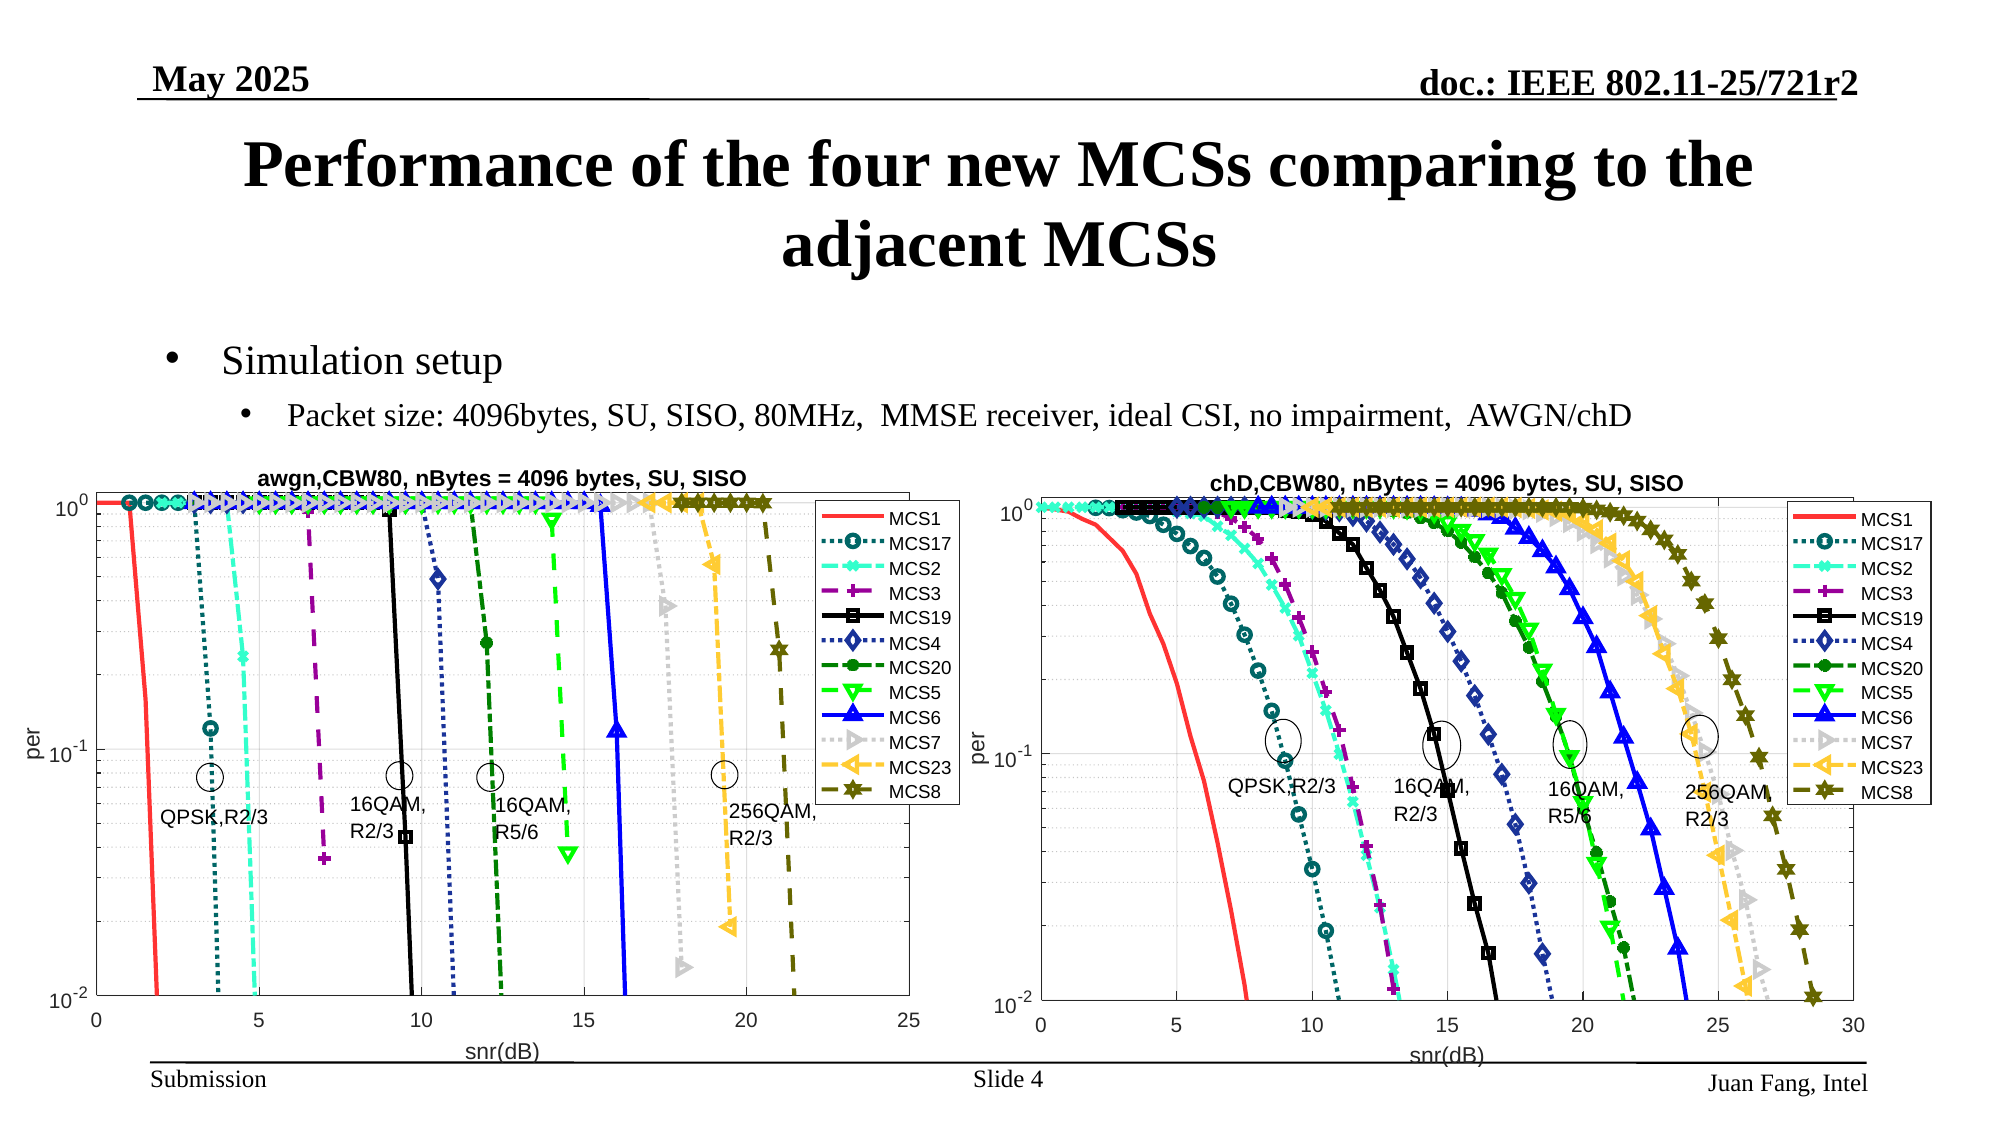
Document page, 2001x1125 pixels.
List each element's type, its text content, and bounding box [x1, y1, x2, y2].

picture [0, 446, 1954, 1068]
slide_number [152, 54, 563, 100]
slide_number Slide 4 [950, 1074, 1067, 1123]
list Simulation setup Packet size: 4096bytes, SU, SISO, 80MHz, MMSE receiver, ideal CSI, no impairment, AWGN/chD [149, 324, 1850, 449]
title Performance of the four new MCSs comparing to the adjacent MCSs [149, 112, 1850, 288]
footer Juan Fang, Intel [1171, 1074, 1869, 1097]
